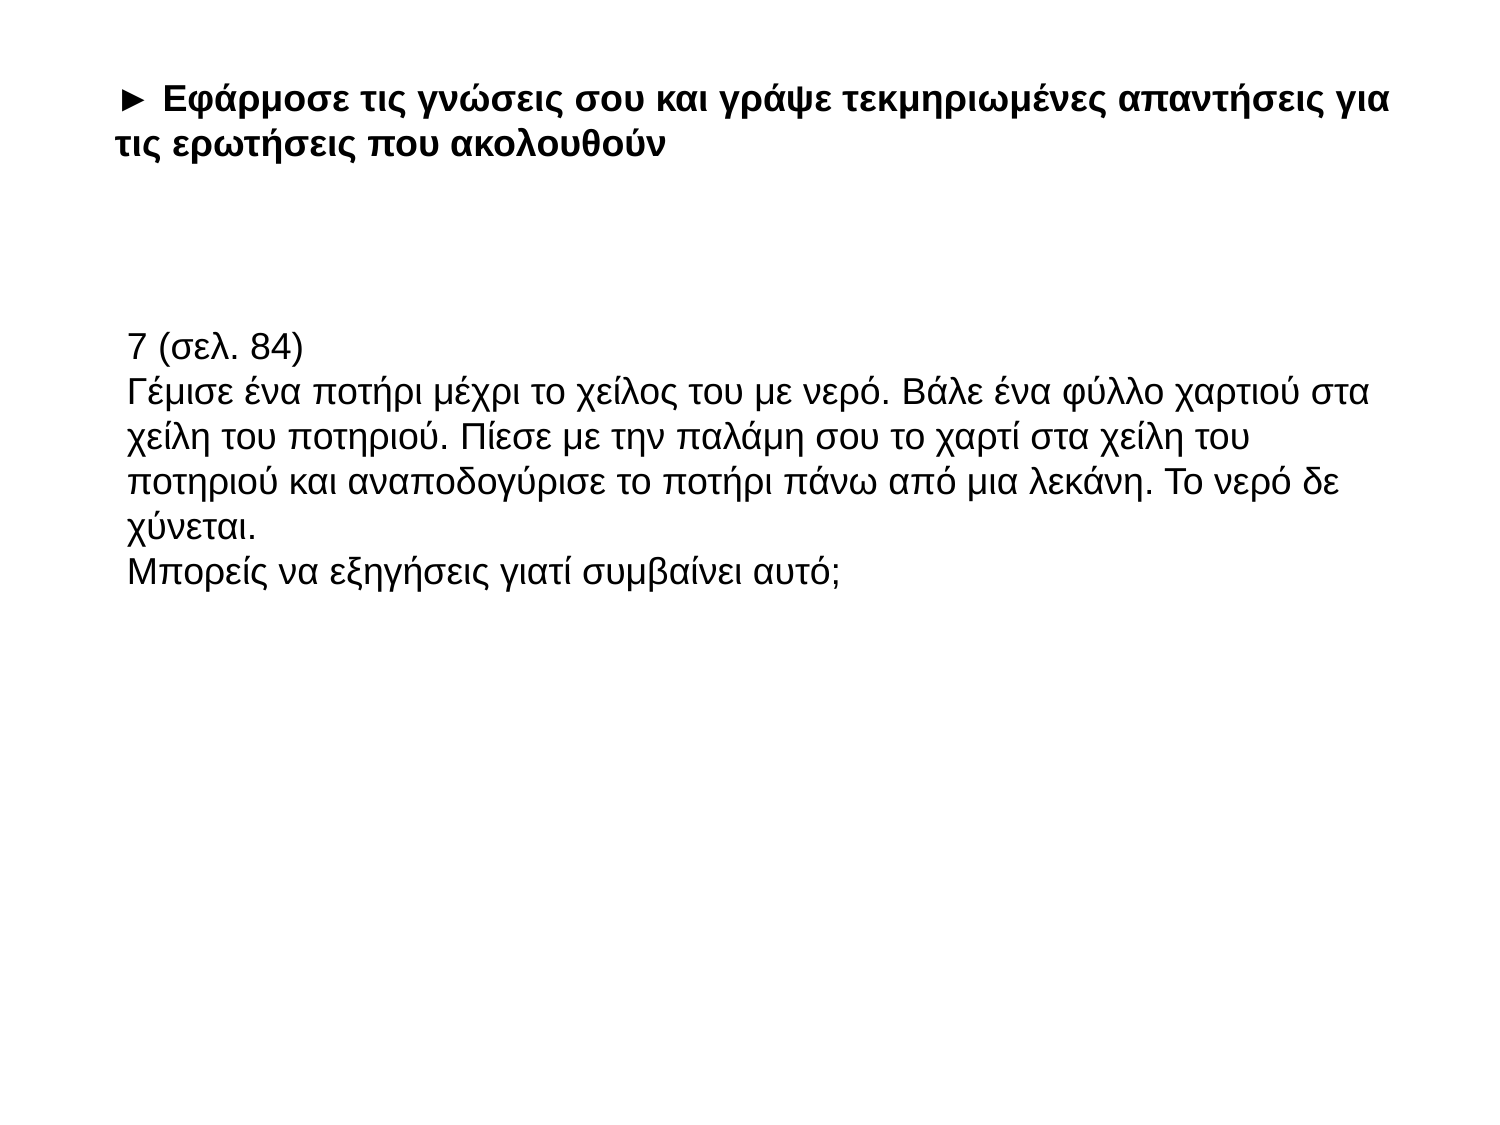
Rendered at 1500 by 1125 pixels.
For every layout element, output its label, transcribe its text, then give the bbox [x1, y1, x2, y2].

text_box 7 (σελ. 84) Γέμισε ένα ποτήρι μέχρι το χείλος του με νερό. Βάλε ένα φύλλο χαρτιού στα χείλη του ποτηριού. Πίεσε με την παλάμη σου το χαρτί στα χείλη του ποτηριού και αναποδογύρισε το ποτήρι πάνω από μια λεκάνη. Το νερό δε χύνεται. Μπορείς να εξηγήσεις γιατί συμβαίνει αυτό; [112, 314, 1400, 600]
text_box ► Εφάρμοσε τις γνώσεις σου και γράψε τεκμηριωμένες απαντήσεις για τις ερωτήσεις που ακολουθούν [100, 66, 1424, 172]
